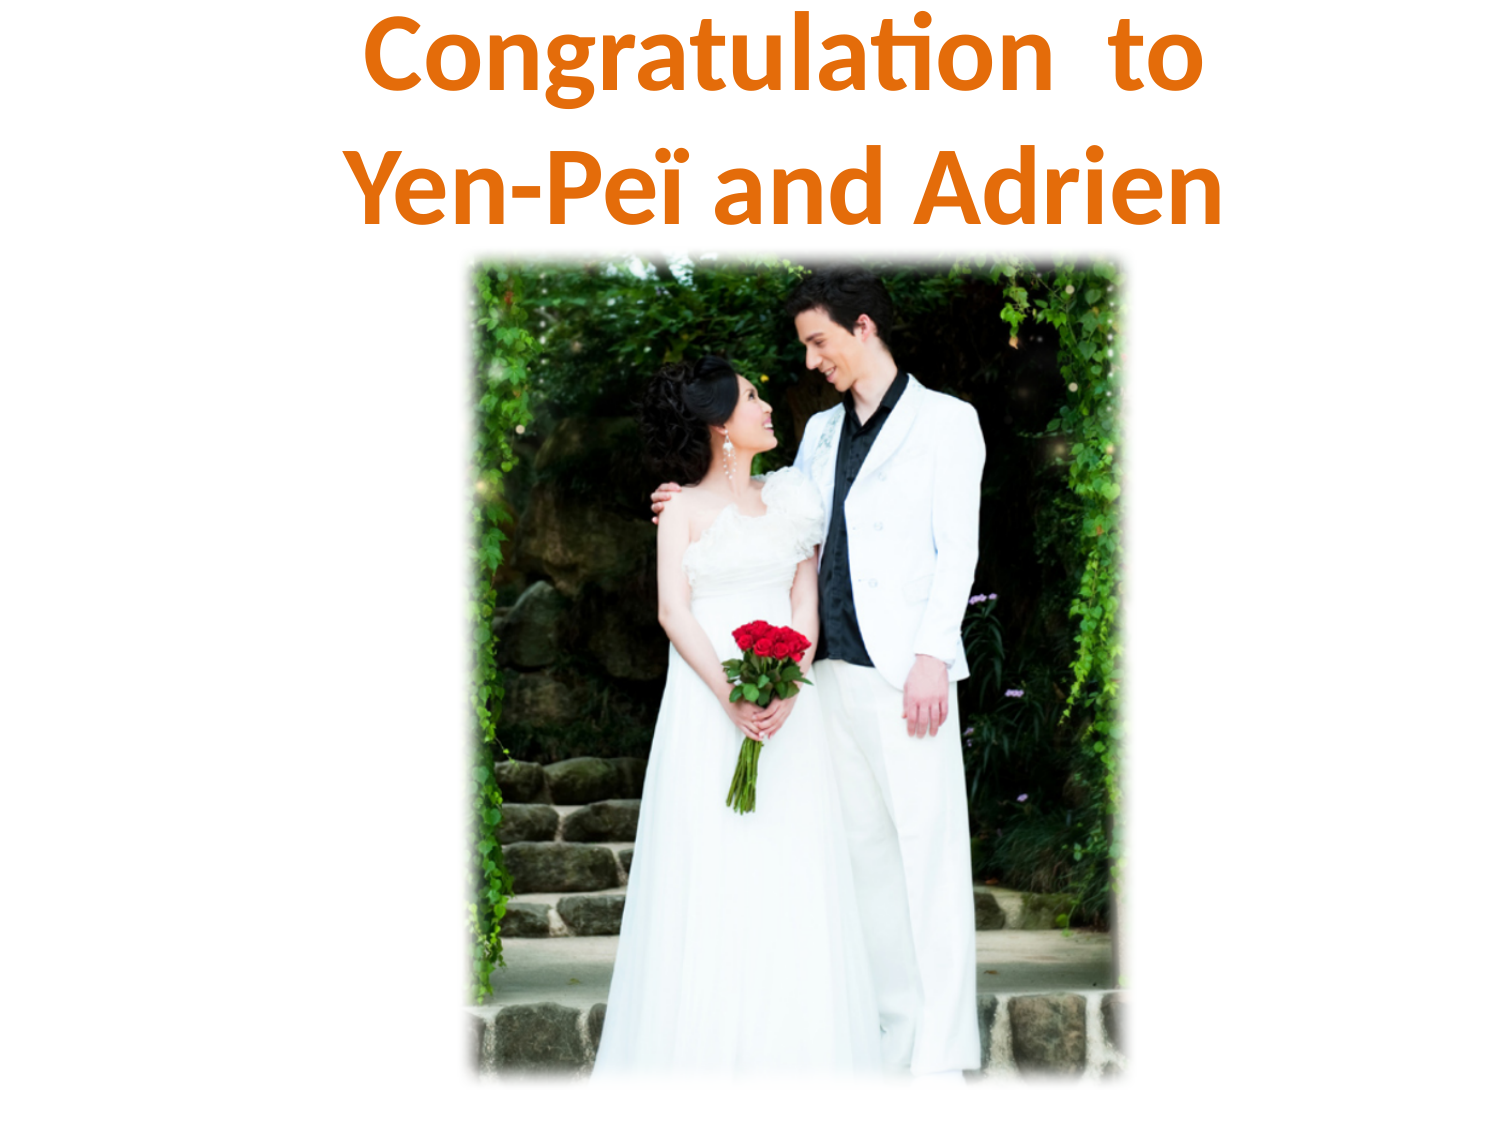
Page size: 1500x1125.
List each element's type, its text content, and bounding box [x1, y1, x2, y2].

picture [456, 245, 1137, 1091]
text_box Congratulation to Yen-Peï and Adrien [257, 0, 1313, 255]
